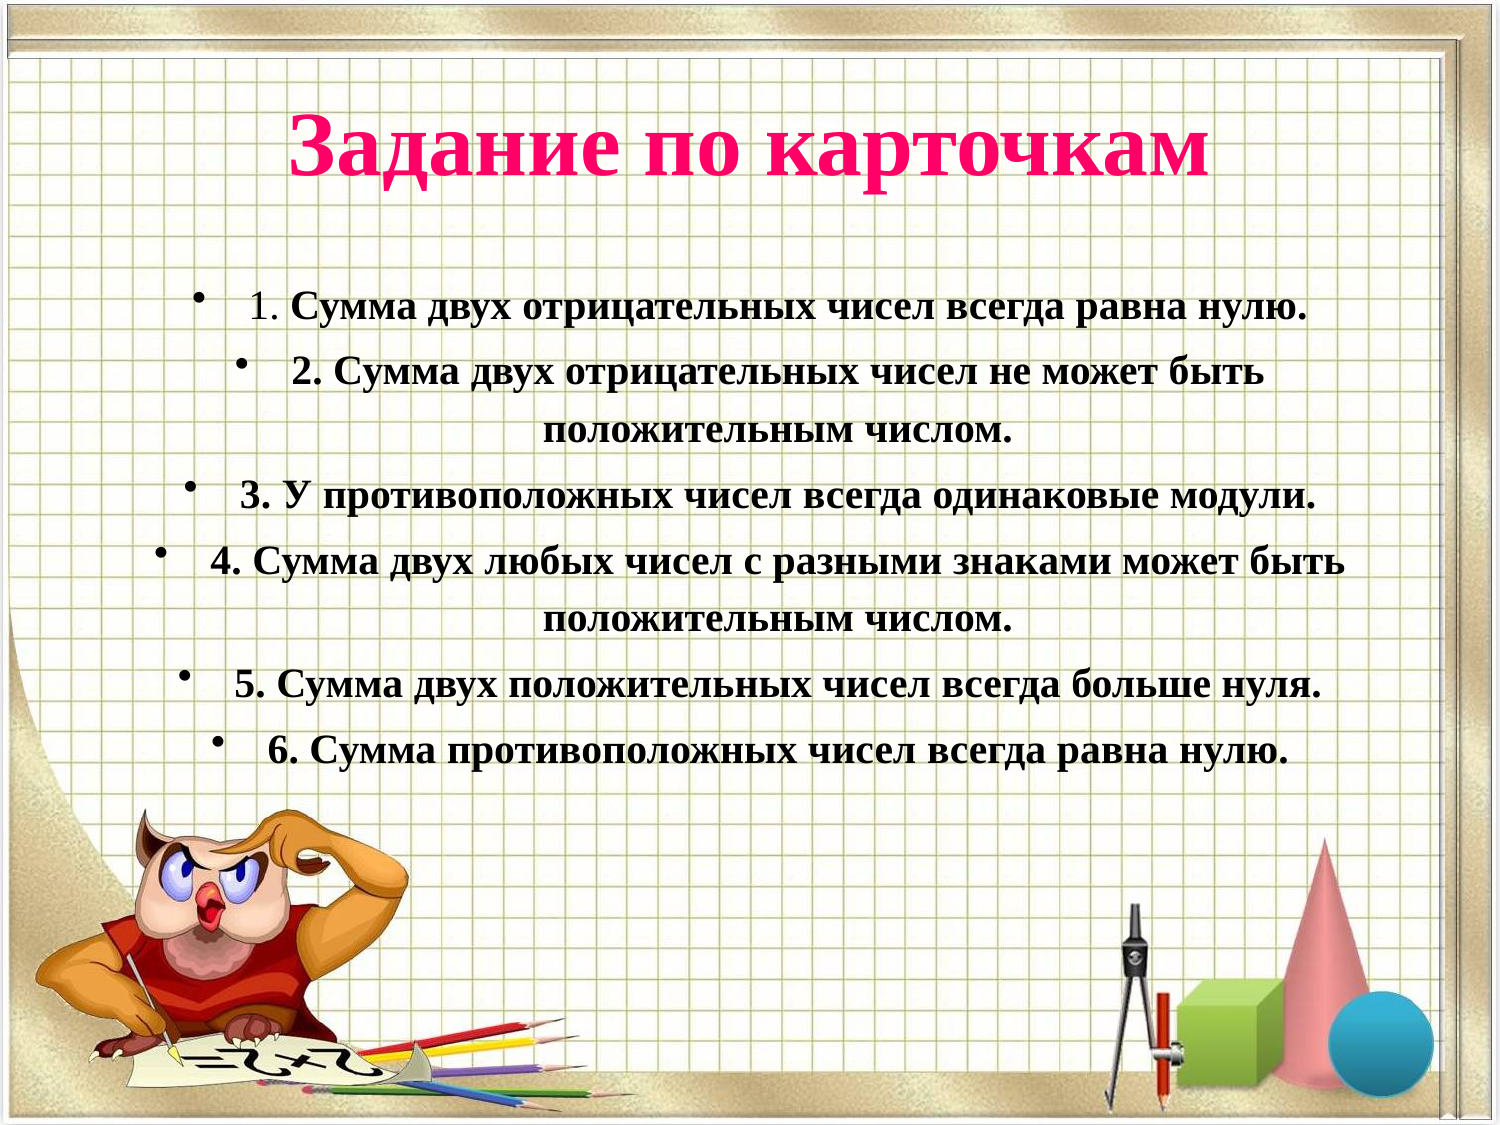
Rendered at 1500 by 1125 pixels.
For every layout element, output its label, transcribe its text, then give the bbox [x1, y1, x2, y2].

picture [0, 0, 1500, 1125]
title Задание по карточкам [75, 45, 1425, 233]
list 1. Сумма двух отрицательных чисел всегда равна нулю. 2. Сумма двух отрицательных чисел не может быть положительным числом. 3. У противоположных чисел всегда одинаковые модули. 4. Сумма двух любых чисел с разными знаками может быть положительным числом. 5. Сумма двух положительных чисел всегда больше нуля. 6. Сумма противоположных чисел всегда равна нулю. [75, 262, 1425, 1005]
